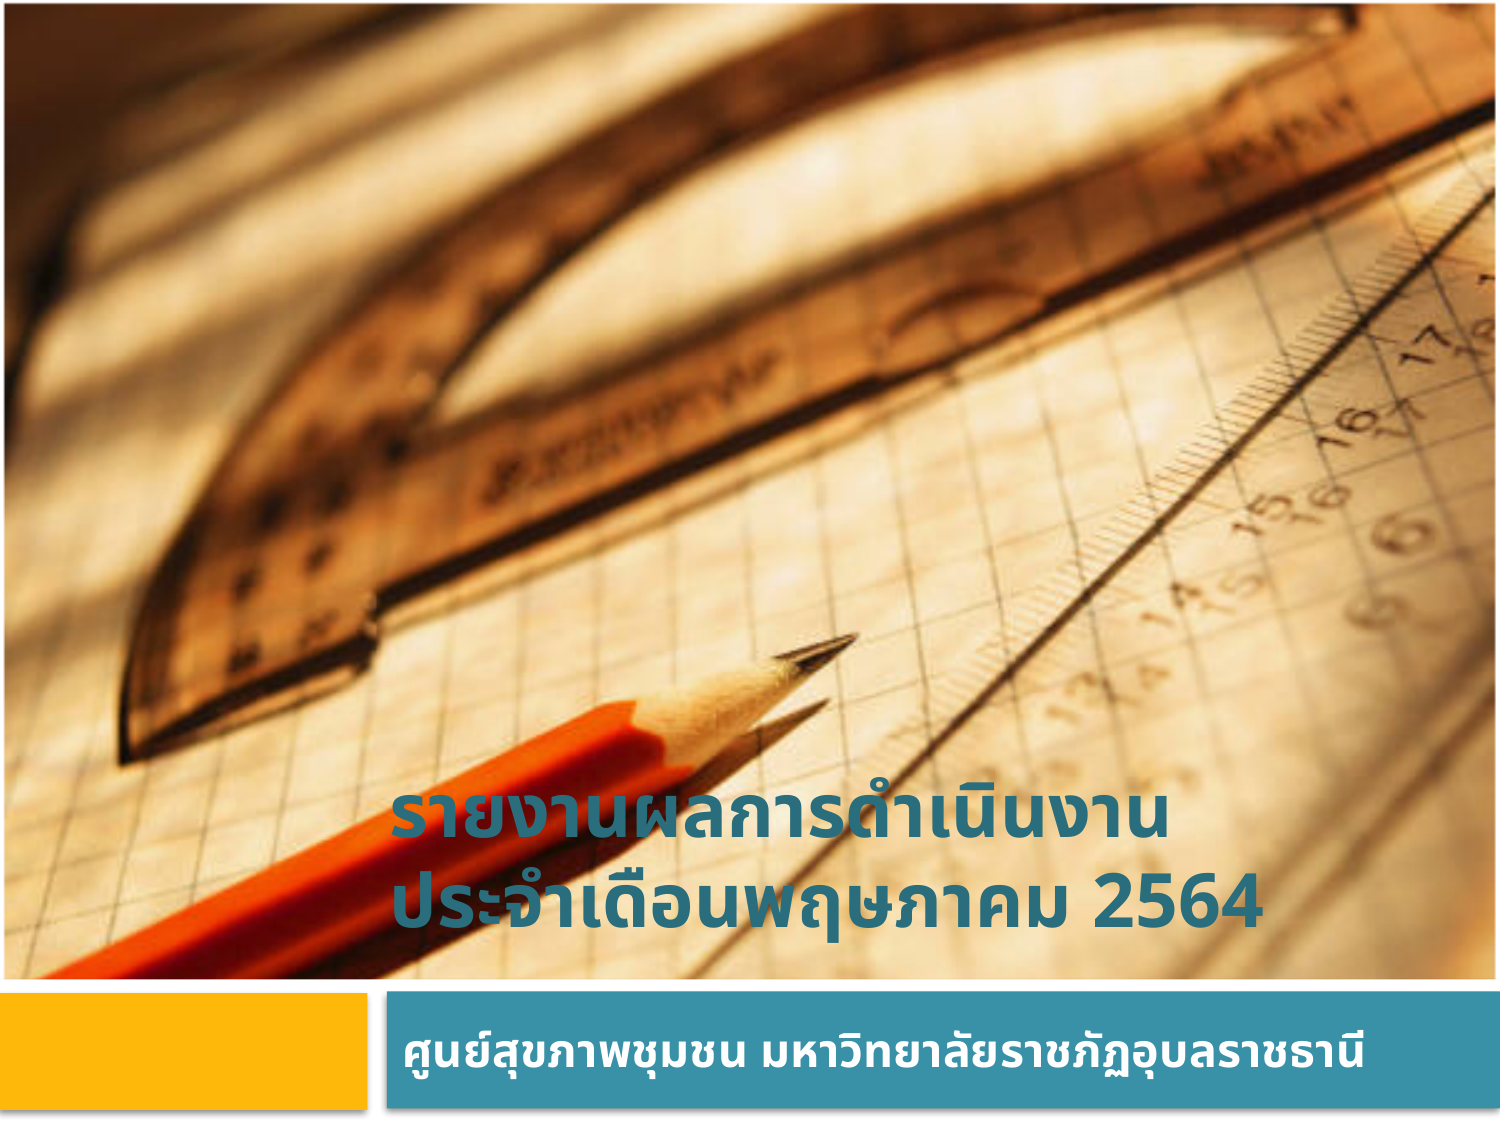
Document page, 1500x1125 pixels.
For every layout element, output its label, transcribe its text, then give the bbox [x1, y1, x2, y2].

picture [0, 0, 1500, 979]
title รายงานผลการดำเนินงาน ประจำเดือนพฤษภาคม 2564 [375, 712, 1438, 950]
subtitle ศูนย์สุขภาพชุมชน มหาวิทยาลัยราชภัฏอุบลราชธานี [387, 992, 1488, 1105]
